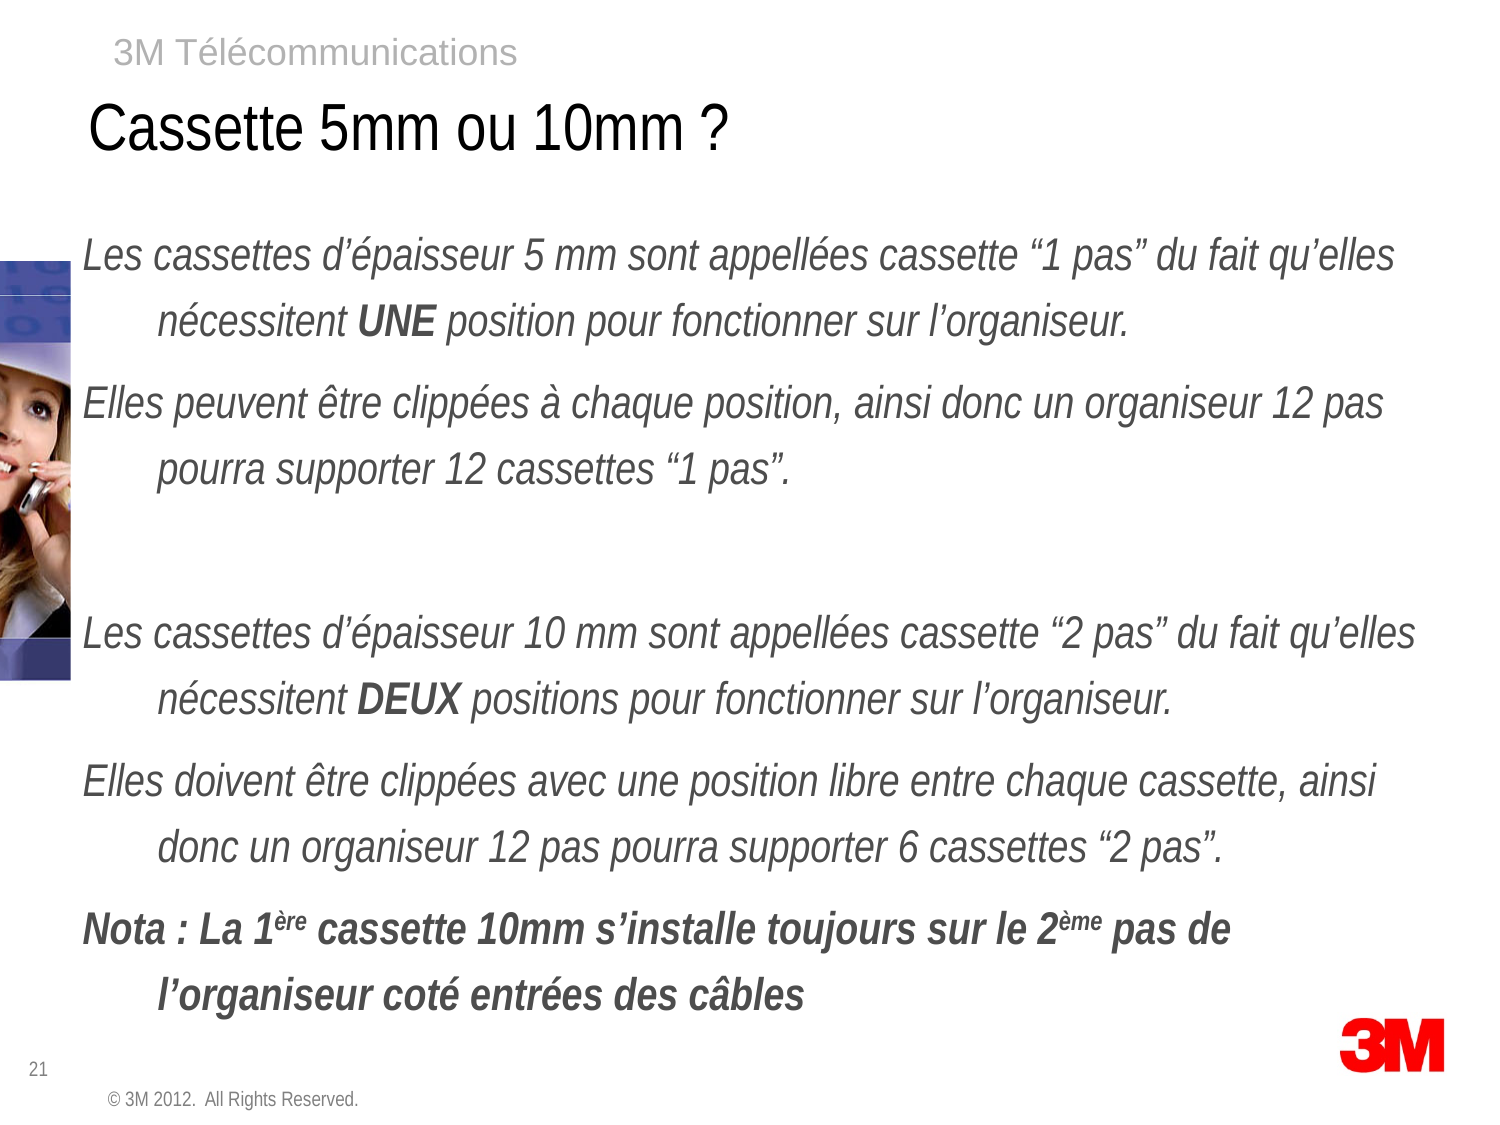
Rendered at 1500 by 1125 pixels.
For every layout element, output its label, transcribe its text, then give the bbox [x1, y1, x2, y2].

slide_number © 3M 2012. All Rights Reserved. [107, 1077, 459, 1112]
picture [1337, 1012, 1450, 1076]
picture [0, 261, 71, 858]
title Cassette 5mm ou 10mm ? [88, 83, 1389, 185]
text_box Les cassettes d’épaisseur 5 mm sont appellées cassette “1 pas” du fait qu’elles nécessitent UNE position pour fonctionner sur l’organiseur. Elles peuvent être clippées à chaque position, ainsi donc un organiseur 12 pas pourra supporter 12 cassettes “1 pas”. Les cassettes d’épaisseur 10 mm sont appellées cassette “2 pas” du fait qu’elles nécessitent DEUX positions pour fonctionner sur l’organiseur. Elles doivent être clippées avec une position libre entre chaque cassette, ainsi donc un organiseur 12 pas pourra supporter 6 cassettes “2 pas”. Nota : La 1ère cassette 10mm s’installe toujours sur le 2ème pas de l’organiseur coté entrées des câbles [82, 213, 1447, 1059]
